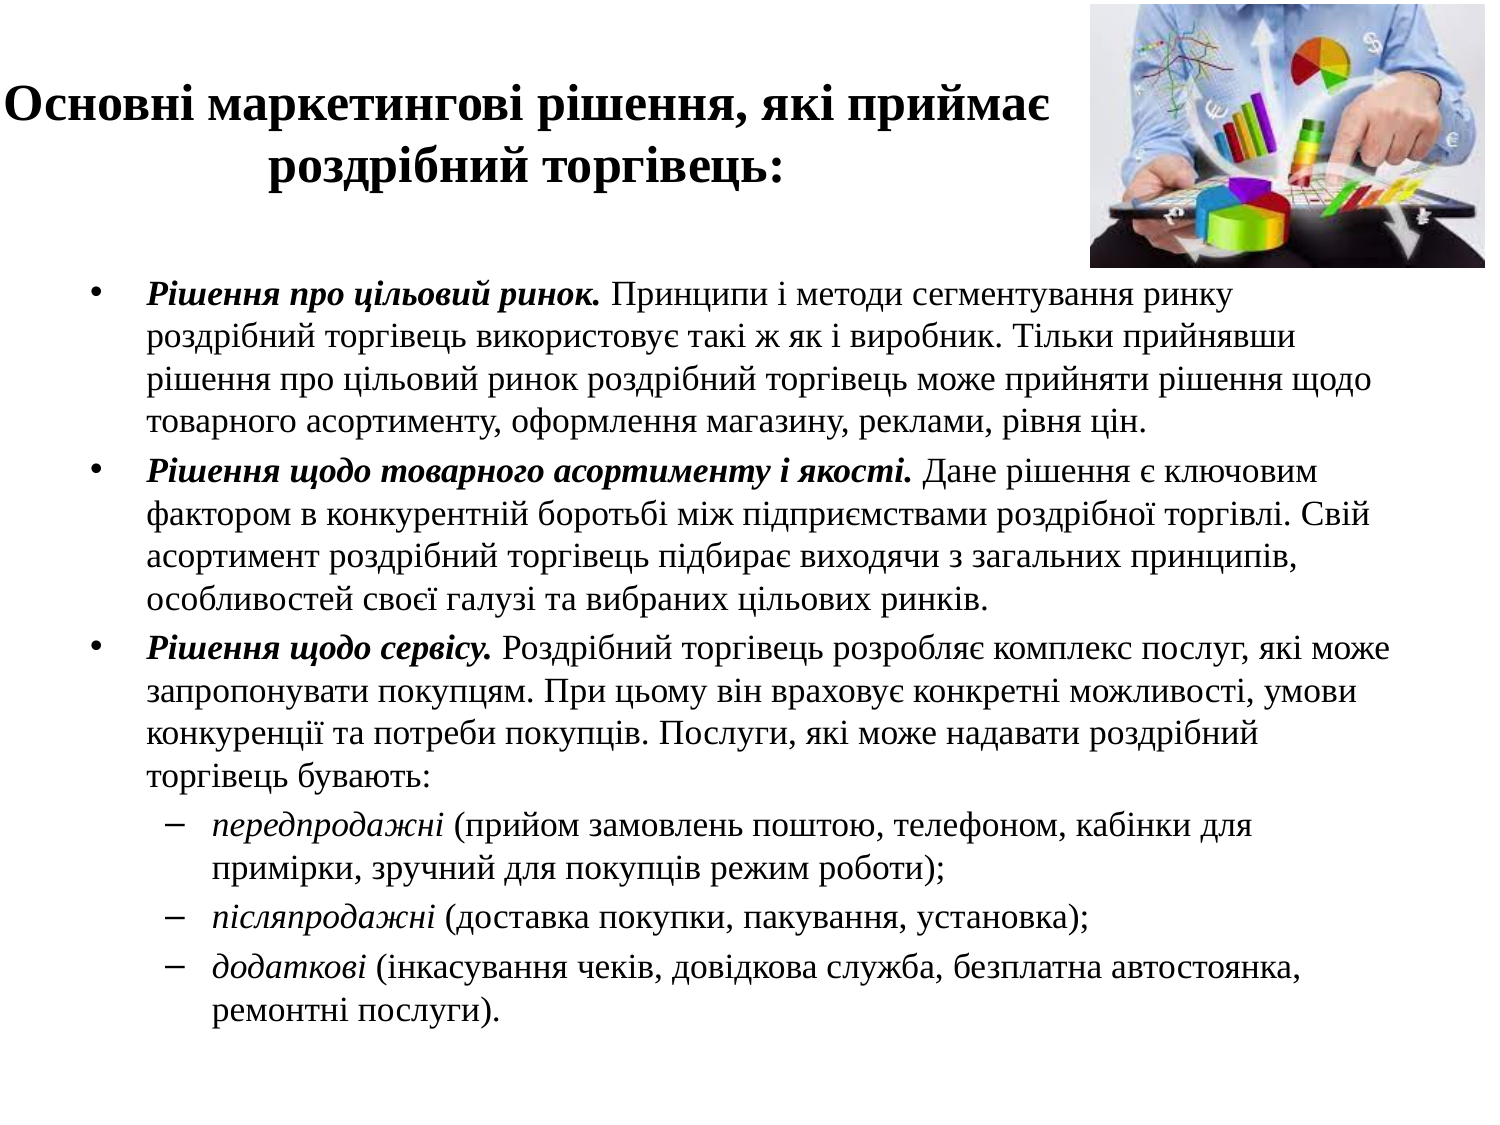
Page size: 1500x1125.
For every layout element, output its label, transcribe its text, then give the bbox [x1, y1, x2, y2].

picture [1090, 4, 1485, 268]
list Рішення про цільовий ринок. Принципи і методи сегментування ринку роздрібний торгівець використовує такі ж як і виробник. Тільки прийнявши рішення про цільовий ринок роздрібний торгівець може прийняти рішення щодо товарного асортименту, оформлення магазину, реклами, рівня цін. Рішення щодо товарного асортименту і якості. Дане рішення є ключовим фактором в конкурентній боротьбі між підприємствами роздрібної торгівлі. Свій асортимент роздрібний торгівець підбирає виходячи з загальних принципів, особливостей своєї галузі та вибраних цільових ринків. Рішення щодо сервісу. Роздрібний торгівець розробляє комплекс послуг, які може запропонувати покупцям. При цьому він враховує конкретні можливості, умови конкуренції та потреби покупців. Послуги, які може надавати роздрібний торгівець бувають: передпродажні (прийом замовлень поштою, телефоном, кабінки для примірки, зручний для покупців режим роботи); післяпродажні (доставка покупки, пакування, установка); додаткові (інкасування чеків, довідкова служба, безплатна автостоянка, ремонтні послуги). [75, 262, 1425, 1005]
title Основні маркетингові рішення, які приймає роздрібний торгівець: [0, 68, 1085, 256]
